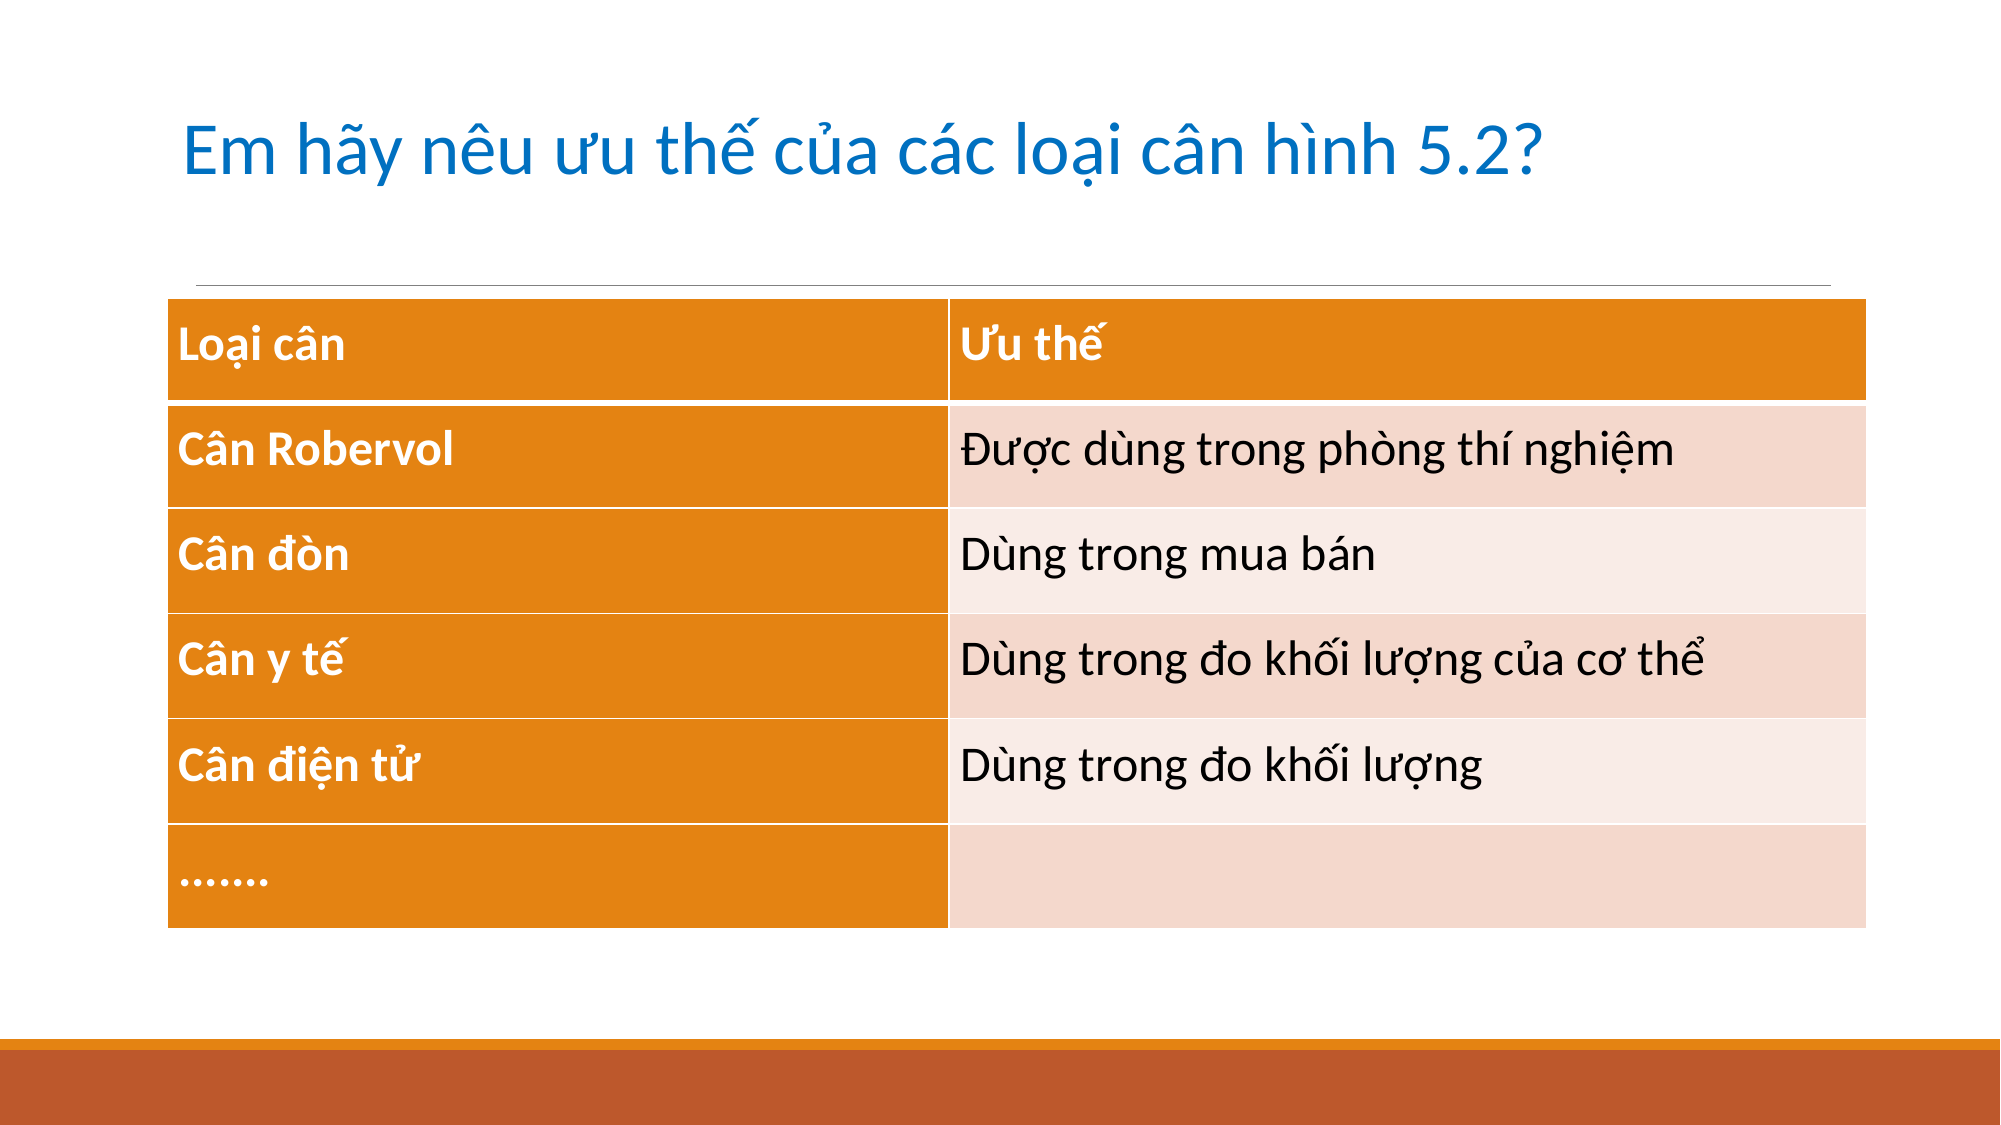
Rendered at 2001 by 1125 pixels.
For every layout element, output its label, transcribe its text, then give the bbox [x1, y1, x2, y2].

table_cell Được dùng trong phòng thí nghiệm [950, 406, 1866, 507]
table_header Loại cân [168, 299, 948, 400]
table_cell Cân đòn [168, 509, 948, 613]
table_cell Cân điện tử [168, 719, 948, 823]
table_header Ưu thế [950, 299, 1866, 400]
text_box Em hãy nêu ưu thế của các loại cân hình 5.2? [167, 92, 1886, 197]
table_cell [950, 825, 1866, 928]
table_cell ....... [168, 825, 948, 928]
table_cell Cân y tế [168, 614, 948, 718]
table_cell Dùng trong đo khối lượng [950, 719, 1866, 823]
table_cell Dùng trong đo khối lượng của cơ thể [950, 614, 1866, 718]
table_cell Dùng trong mua bán [950, 509, 1866, 613]
table_cell Cân Robervol [168, 406, 948, 507]
